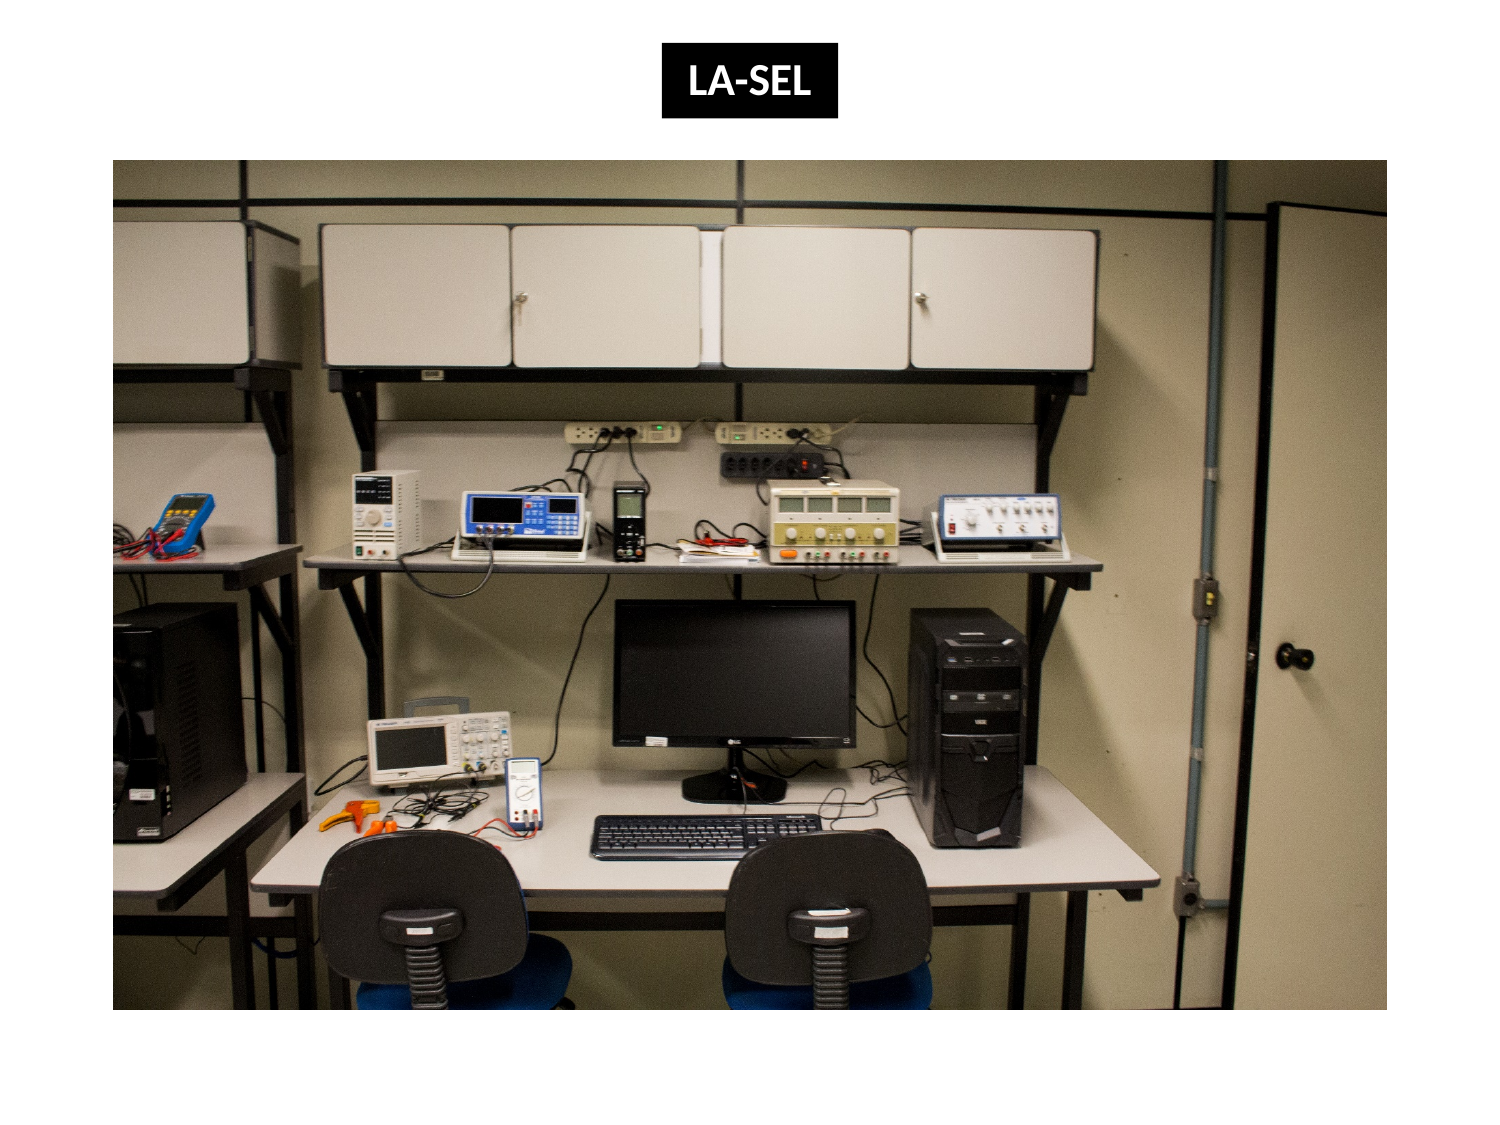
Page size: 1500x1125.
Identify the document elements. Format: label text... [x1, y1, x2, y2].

picture [113, 160, 1387, 1010]
text_box LA-SEL [661, 42, 839, 119]
